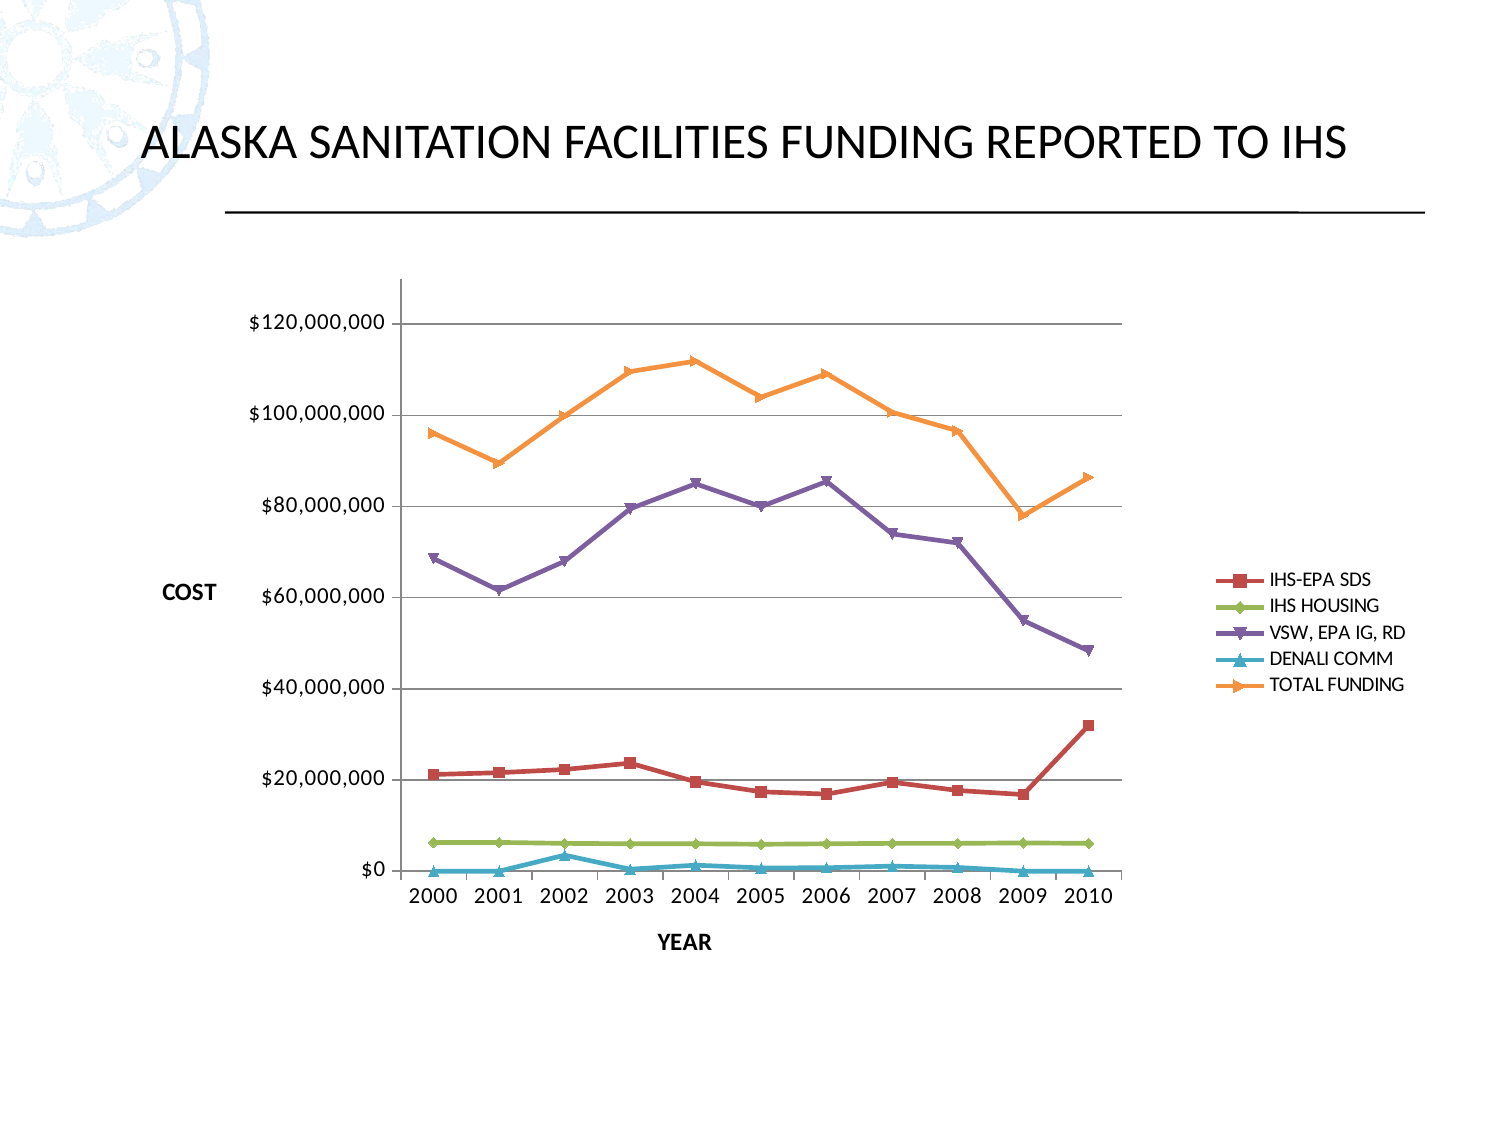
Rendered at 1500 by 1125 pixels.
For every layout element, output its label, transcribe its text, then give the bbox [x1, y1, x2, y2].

title ALASKA SANITATION FACILITIES FUNDING REPORTED TO IHS [75, 45, 1425, 233]
picture [0, 0, 229, 263]
chart [74, 262, 1426, 1006]
